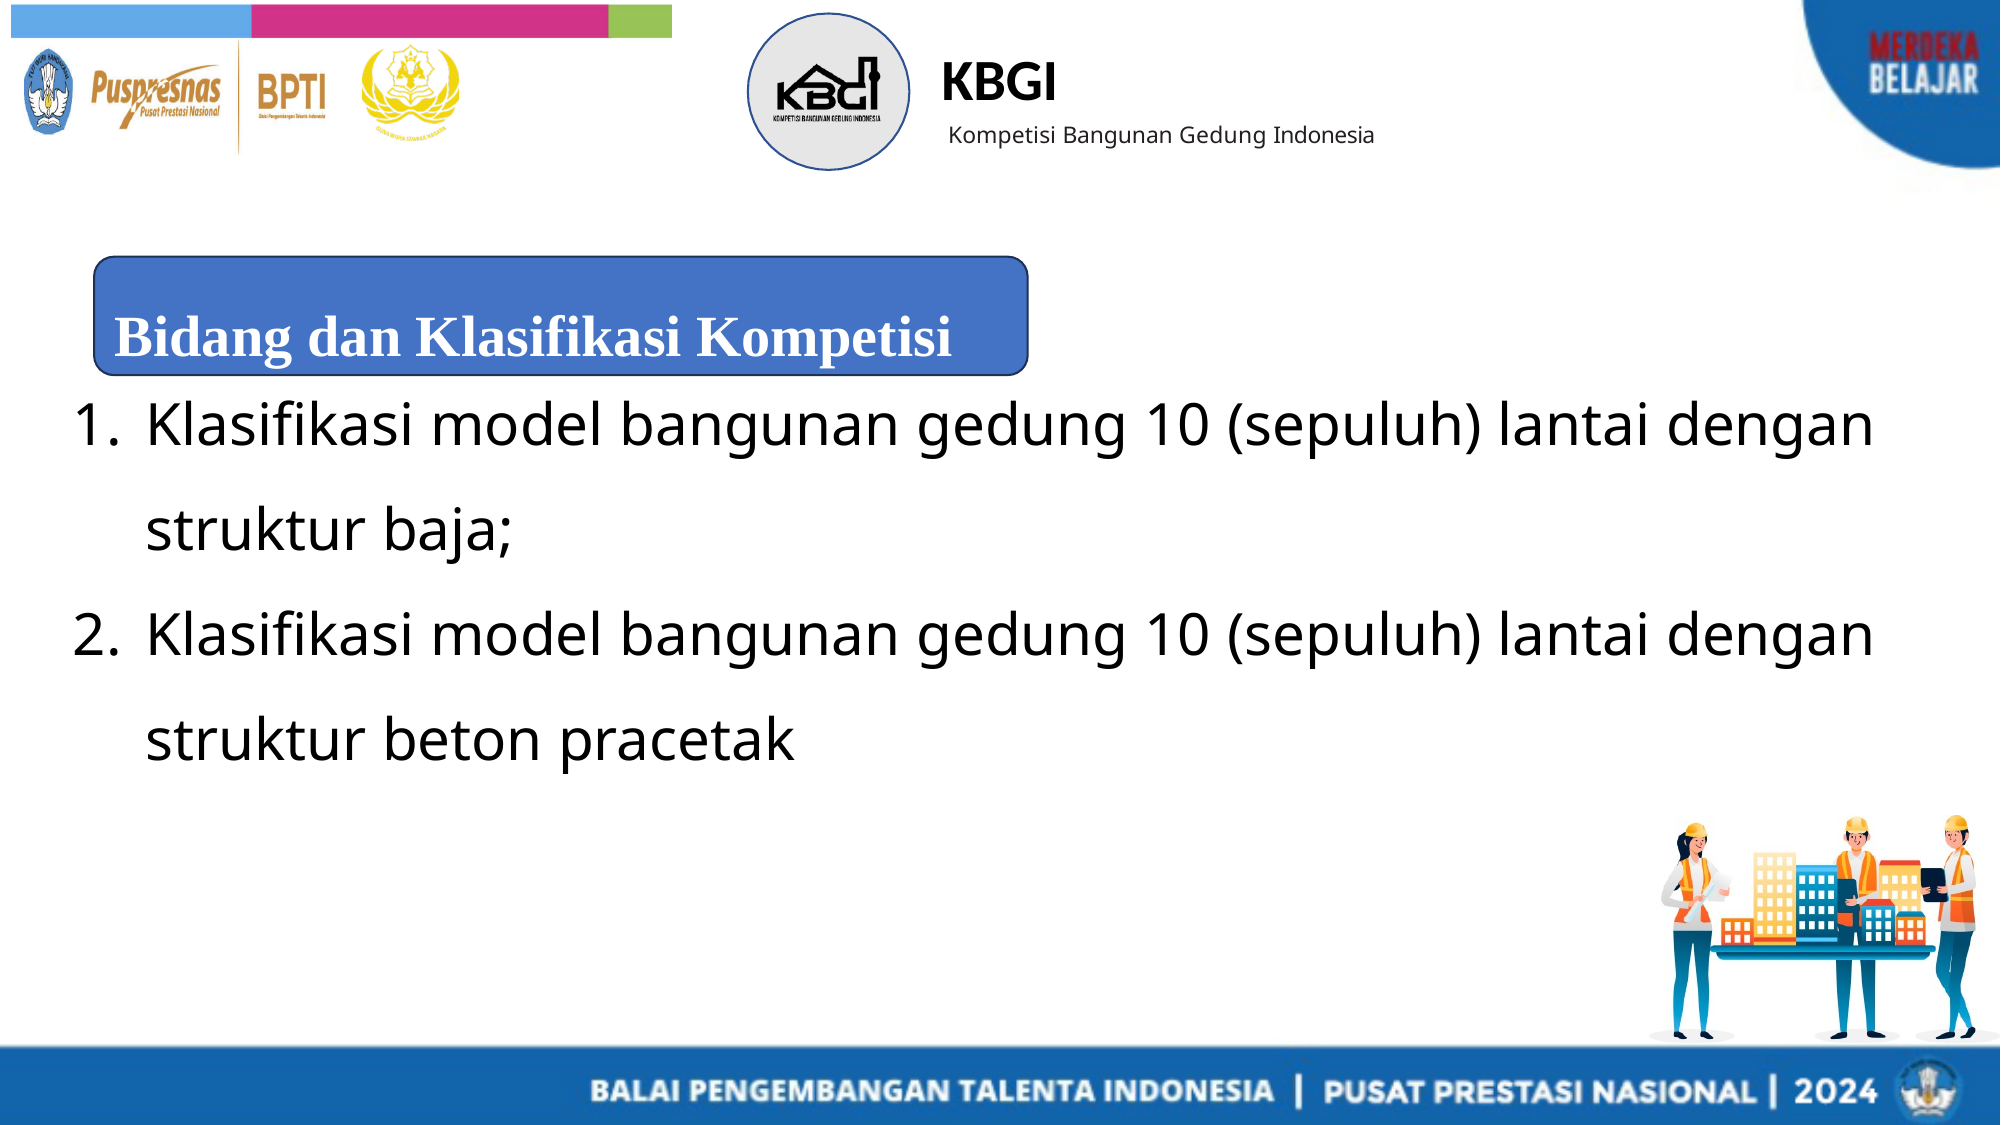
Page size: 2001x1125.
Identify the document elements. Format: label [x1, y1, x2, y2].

text_box [11, 0, 672, 164]
text_box [746, 12, 911, 172]
picture [0, 0, 2000, 1125]
